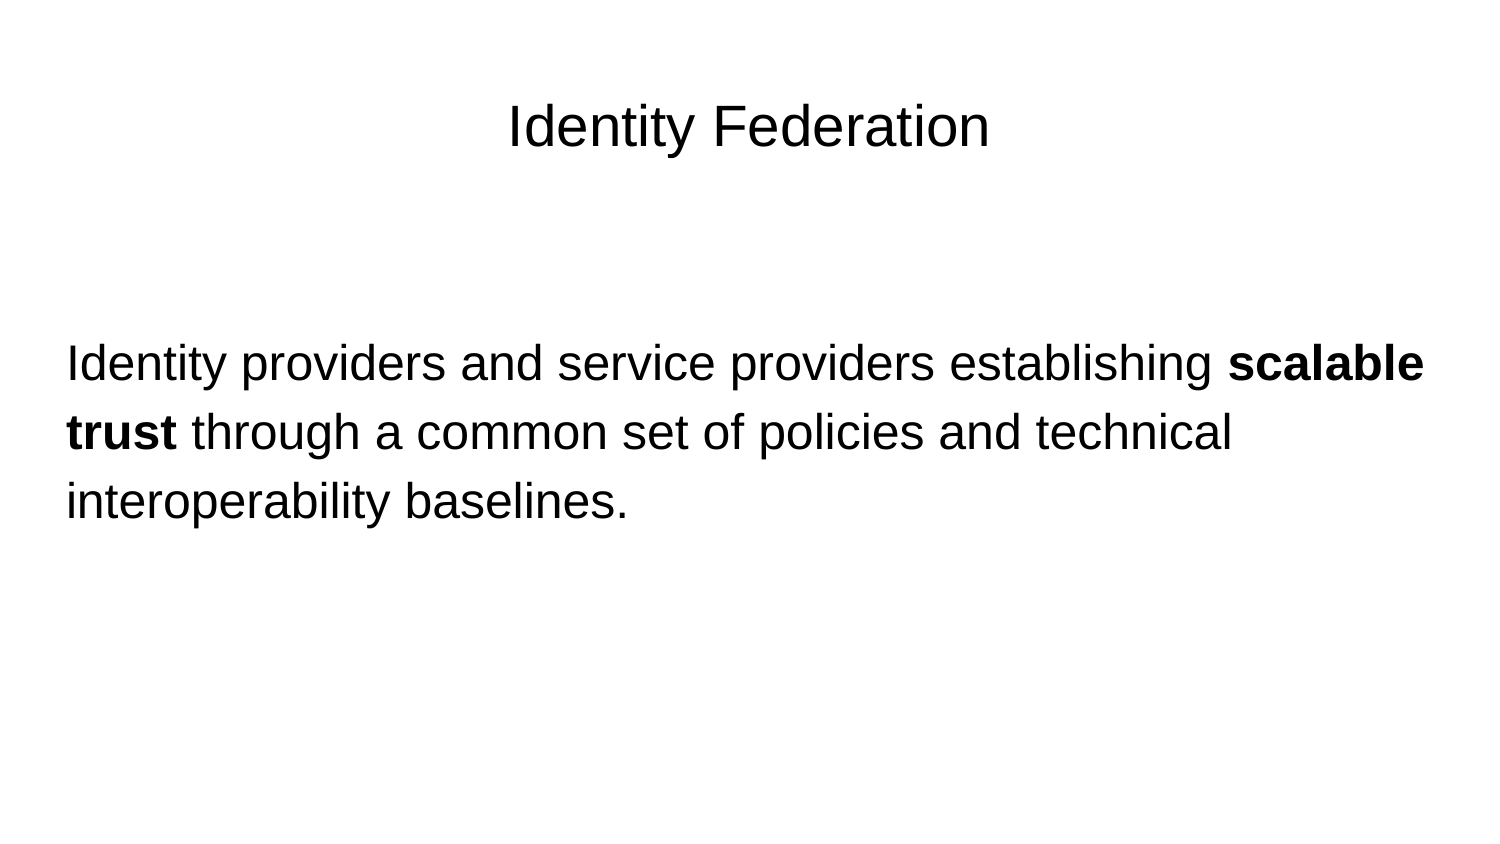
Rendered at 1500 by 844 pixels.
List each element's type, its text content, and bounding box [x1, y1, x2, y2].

title Identity Federation [51, 72, 1449, 167]
list Identity providers and service providers establishing scalable trust through a common set of policies and technical interoperability baselines. [51, 306, 1449, 750]
